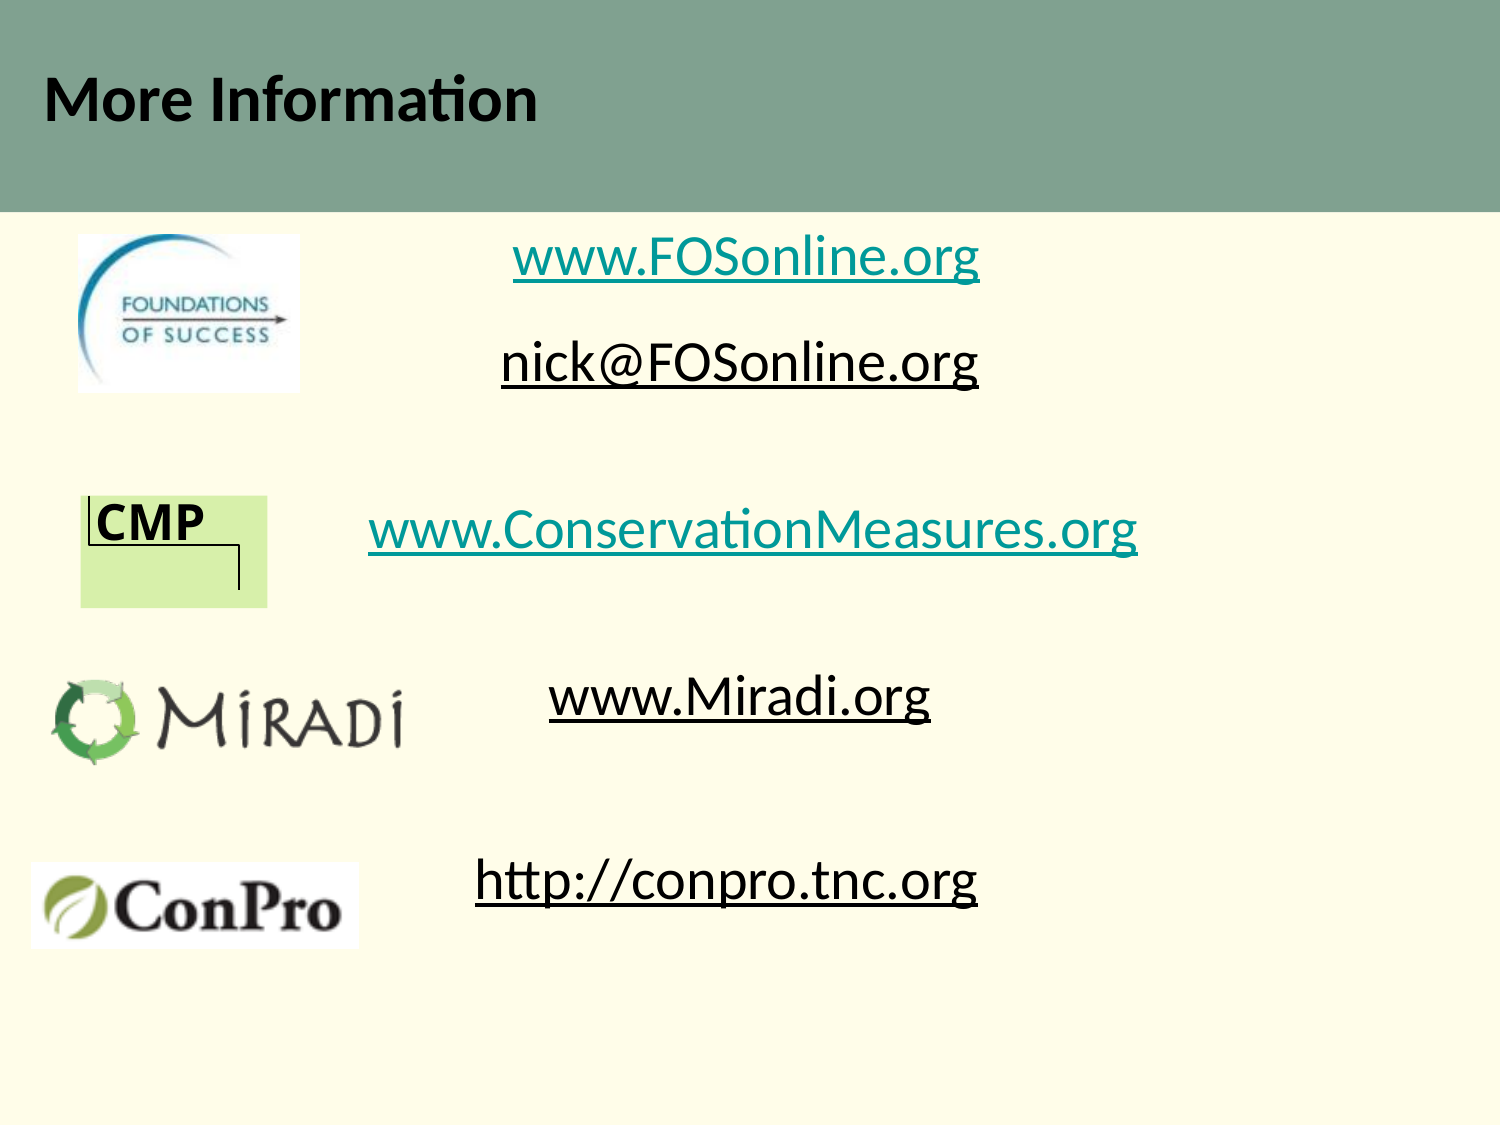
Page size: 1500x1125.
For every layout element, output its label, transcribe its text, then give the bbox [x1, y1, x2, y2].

list www.FOSonline.org nick@FOSonline.org www.ConservationMeasures.org www.Miradi.org http://conpro.tnc.org [294, 216, 1199, 636]
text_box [78, 482, 268, 609]
picture [78, 233, 300, 393]
title More Information [28, 16, 1426, 173]
picture [31, 861, 359, 949]
picture [29, 662, 430, 780]
